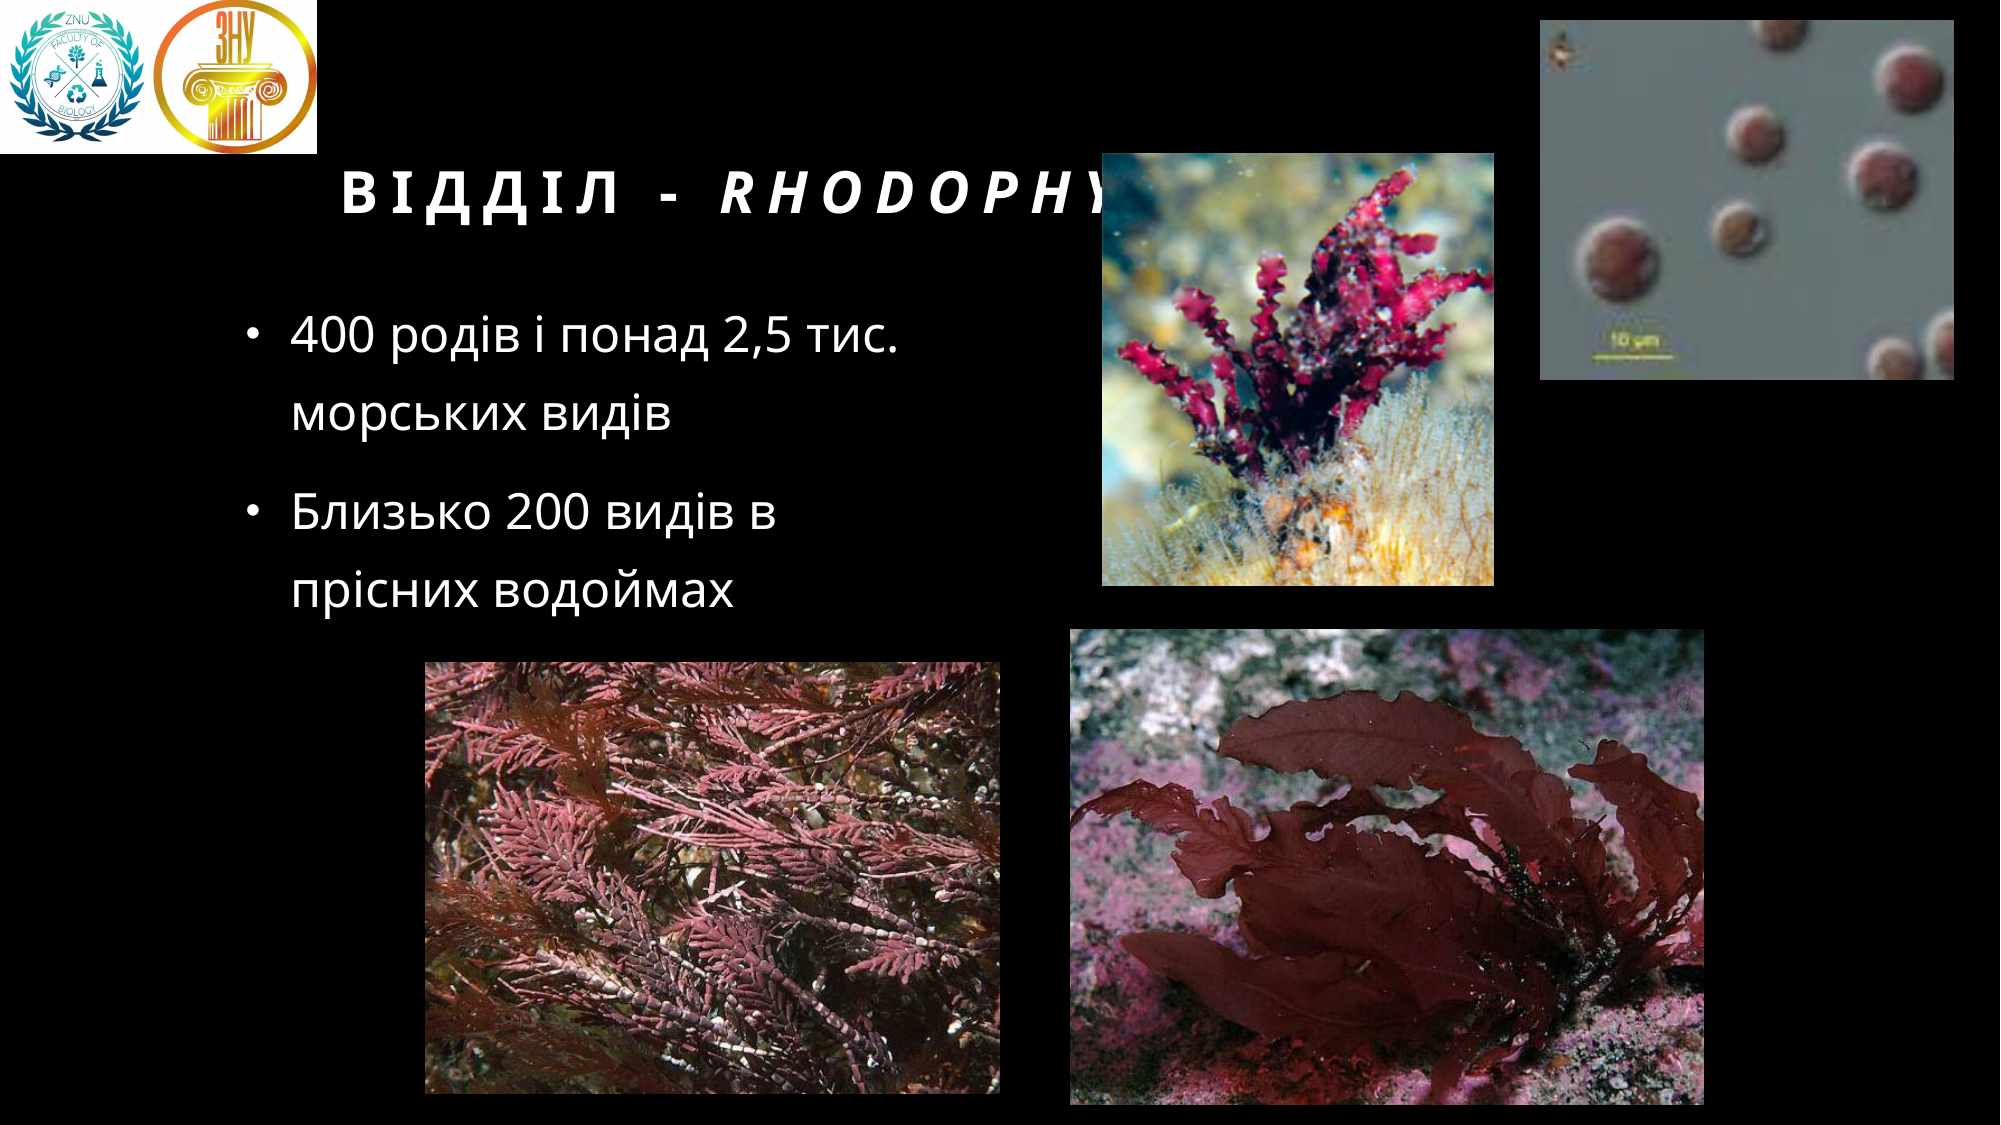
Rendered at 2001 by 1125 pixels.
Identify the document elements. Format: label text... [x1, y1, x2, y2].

picture [424, 662, 1001, 1094]
title Відділ - RHODOPHYTA [324, 23, 1540, 233]
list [1102, 153, 1494, 587]
list 400 родів і понад 2,5 тис. морських видів Близько 200 видів в прісних водоймах [230, 277, 968, 927]
picture [1540, 20, 1954, 380]
picture [1070, 629, 1704, 1105]
picture [0, 0, 317, 154]
